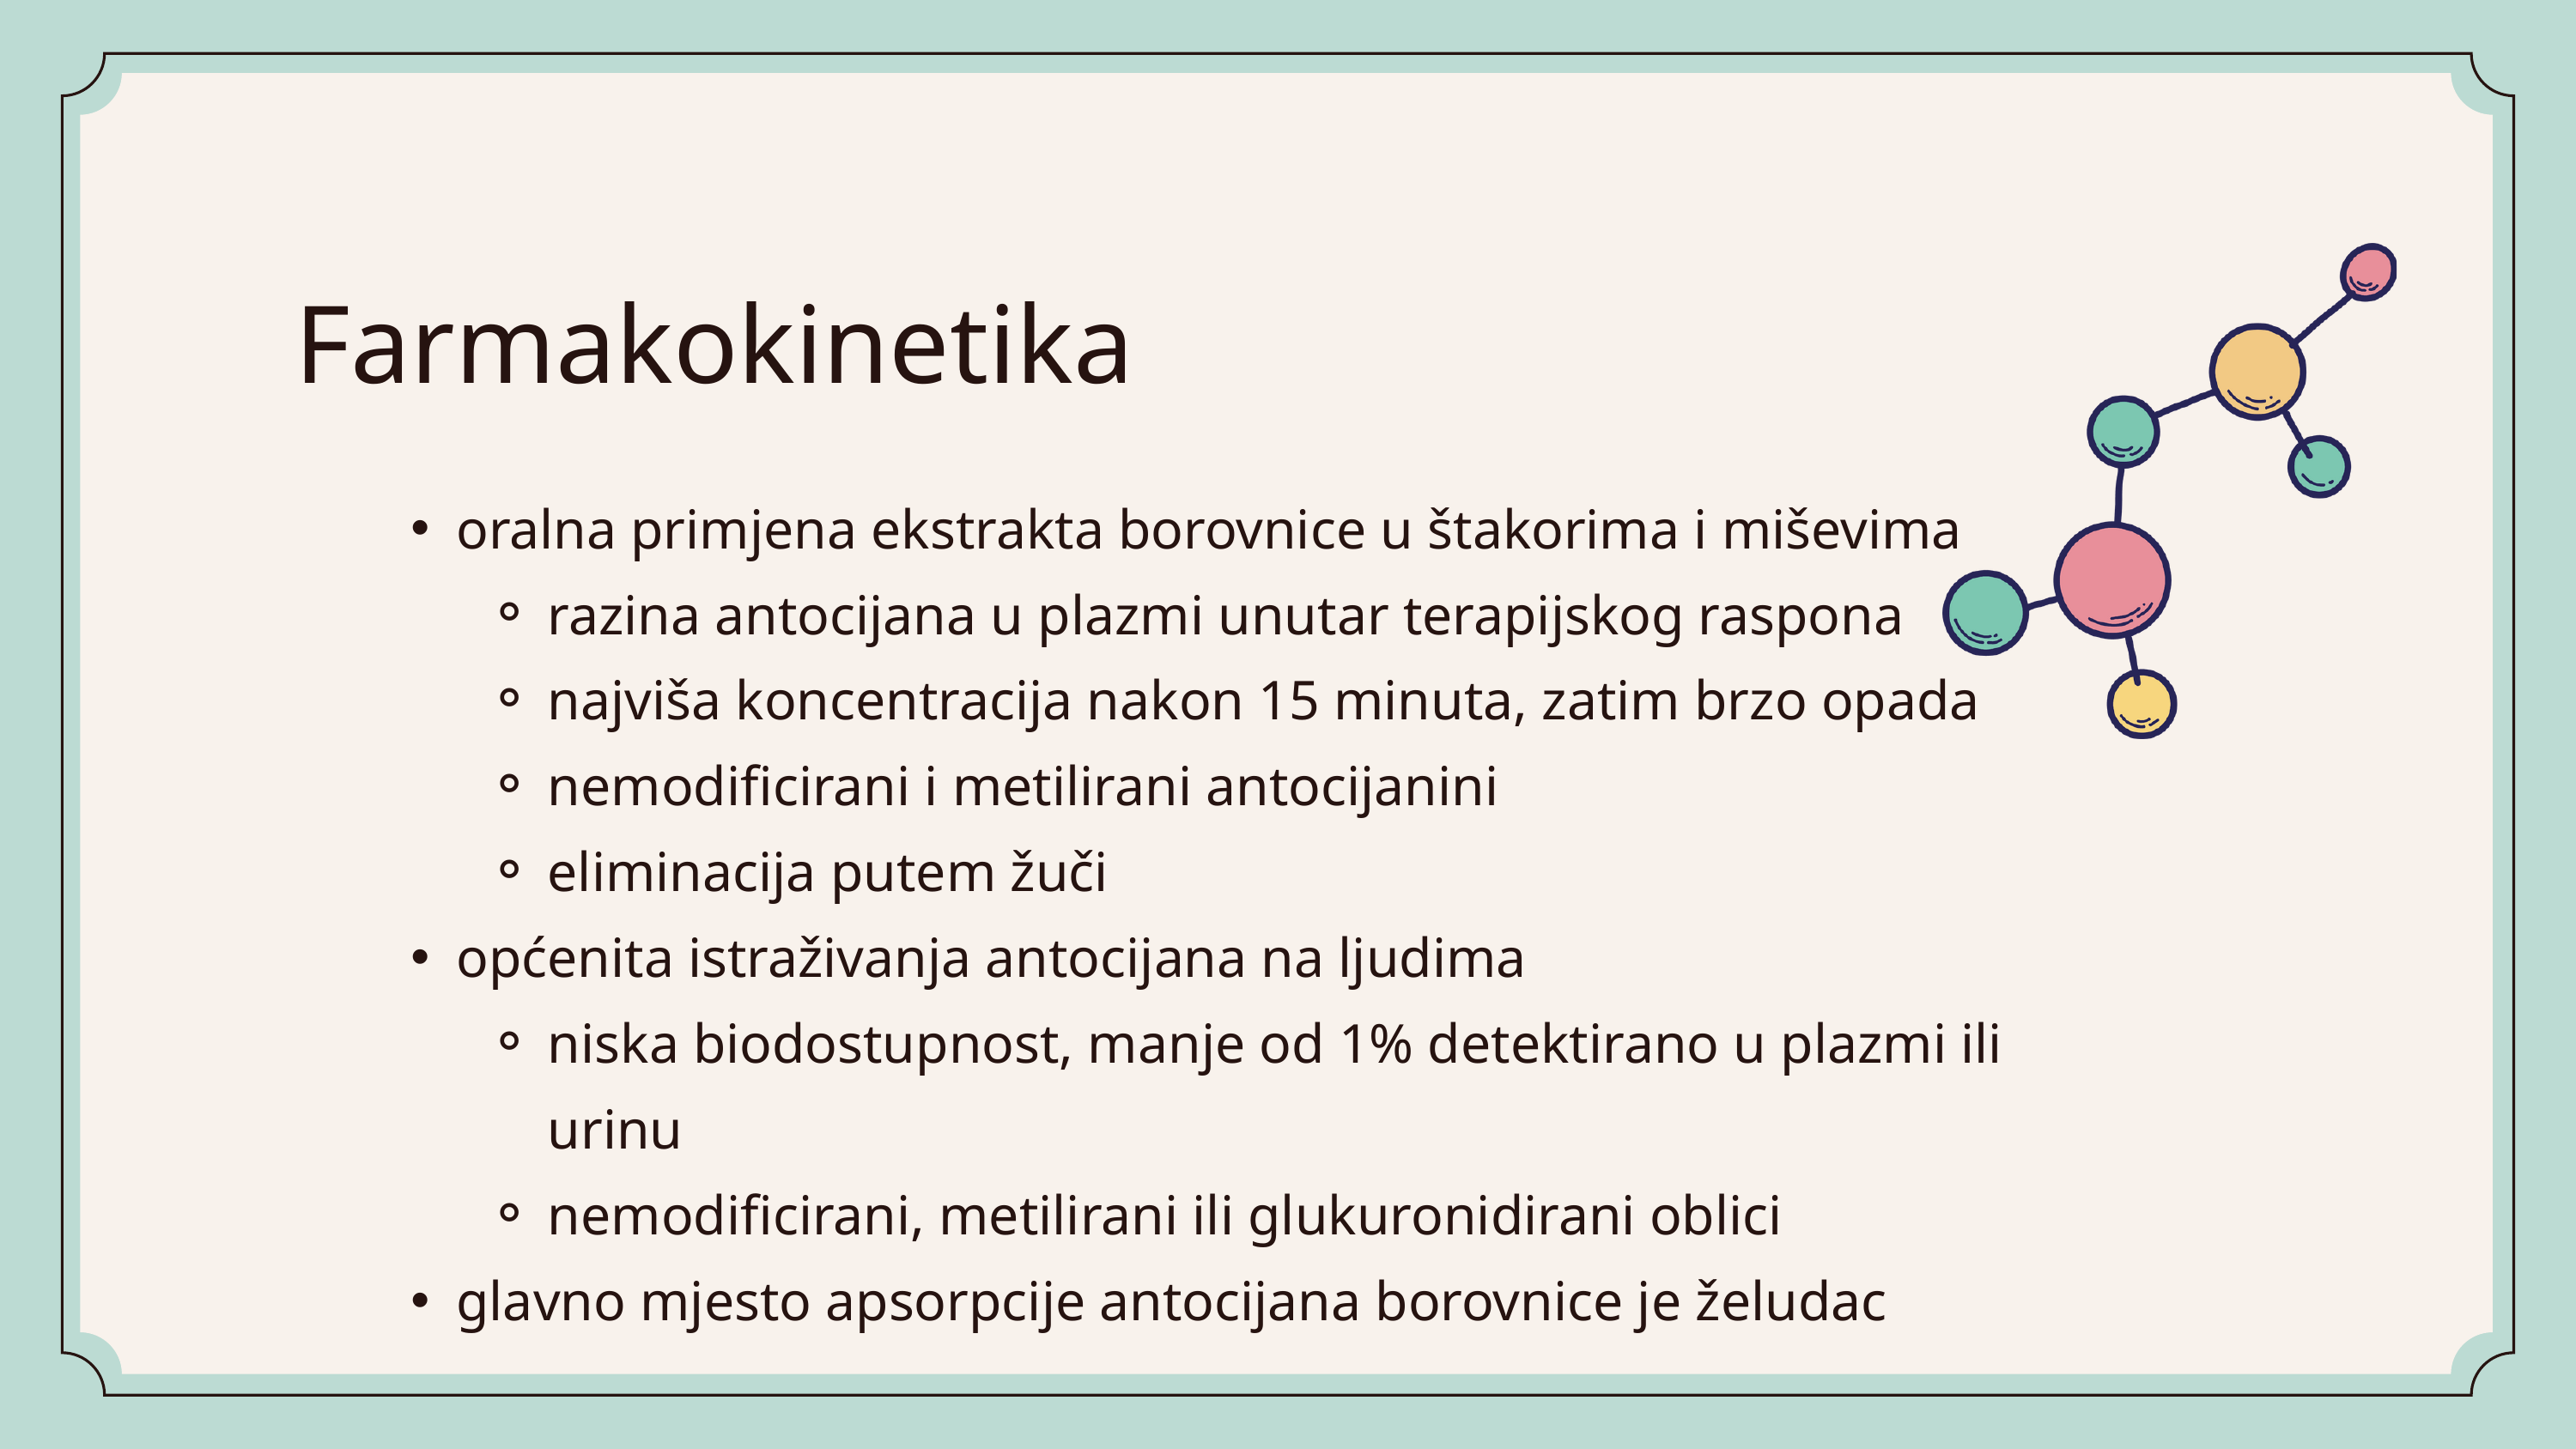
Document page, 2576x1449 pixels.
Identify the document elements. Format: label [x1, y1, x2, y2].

text_box [62, 53, 2514, 1396]
